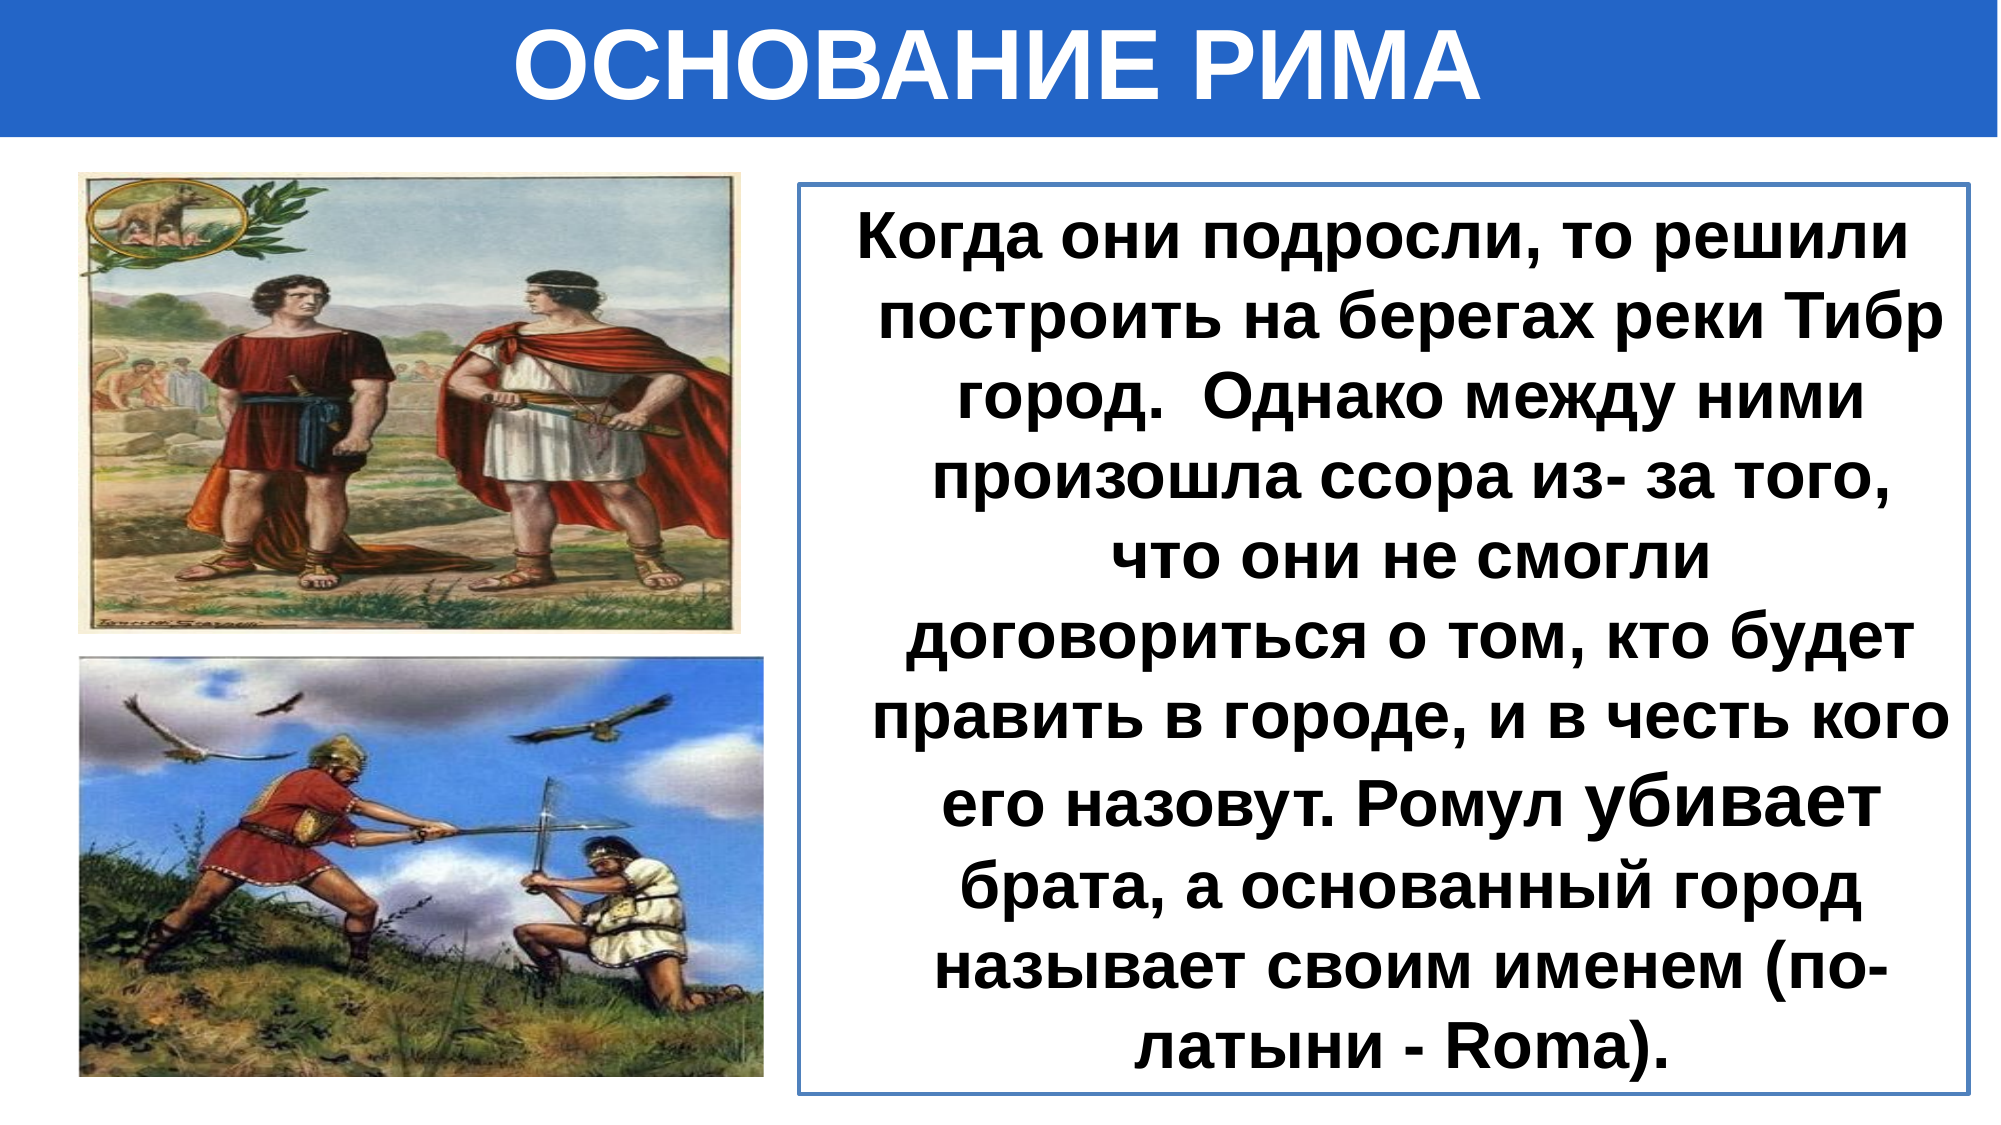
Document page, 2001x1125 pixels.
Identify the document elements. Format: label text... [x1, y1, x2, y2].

list Когда они подросли, то решили построить на берегах реки Тибр город. Однако между ними произошла ссора из- за того, что они не смогли договориться о том, кто будет править в городе, и в честь кого его назовут. Ромул убивает брата, а основанный город называет своим именем (по-латыни - Roma). [797, 182, 1971, 1096]
text_box ОСНОВАНИЕ РИМА [0, 0, 1998, 138]
picture [78, 172, 741, 634]
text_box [78, 656, 764, 1078]
